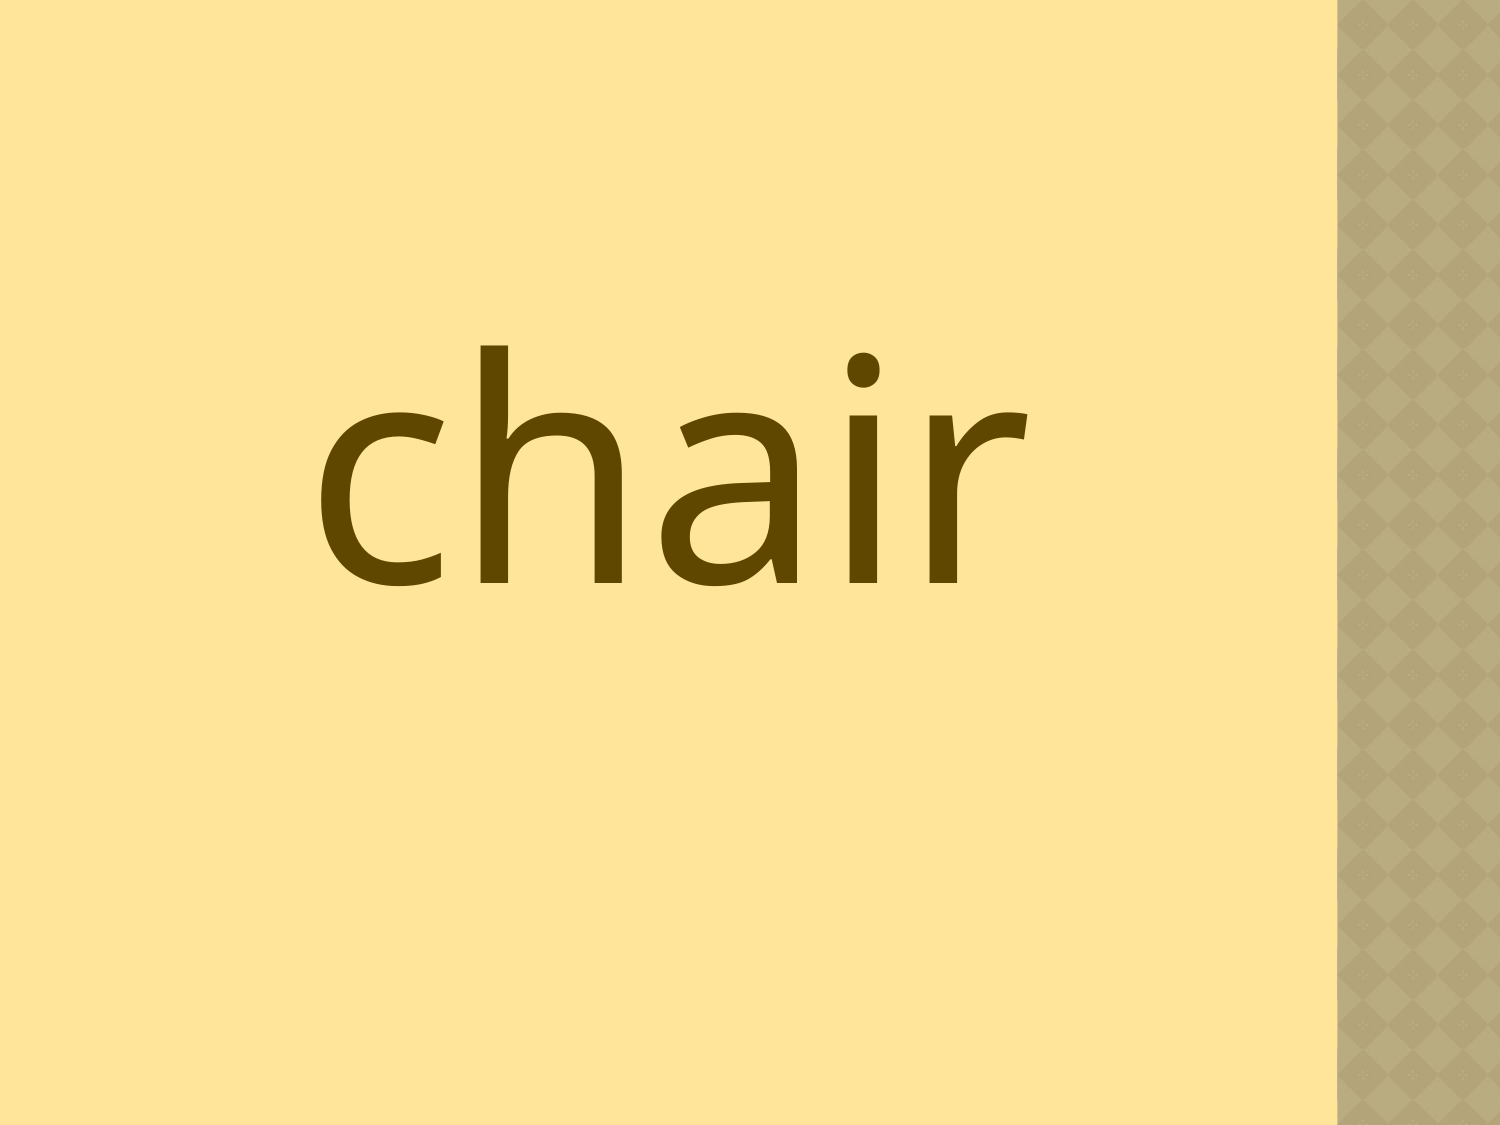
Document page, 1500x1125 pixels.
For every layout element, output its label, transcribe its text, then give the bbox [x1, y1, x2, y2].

list chair [75, 264, 1263, 1059]
